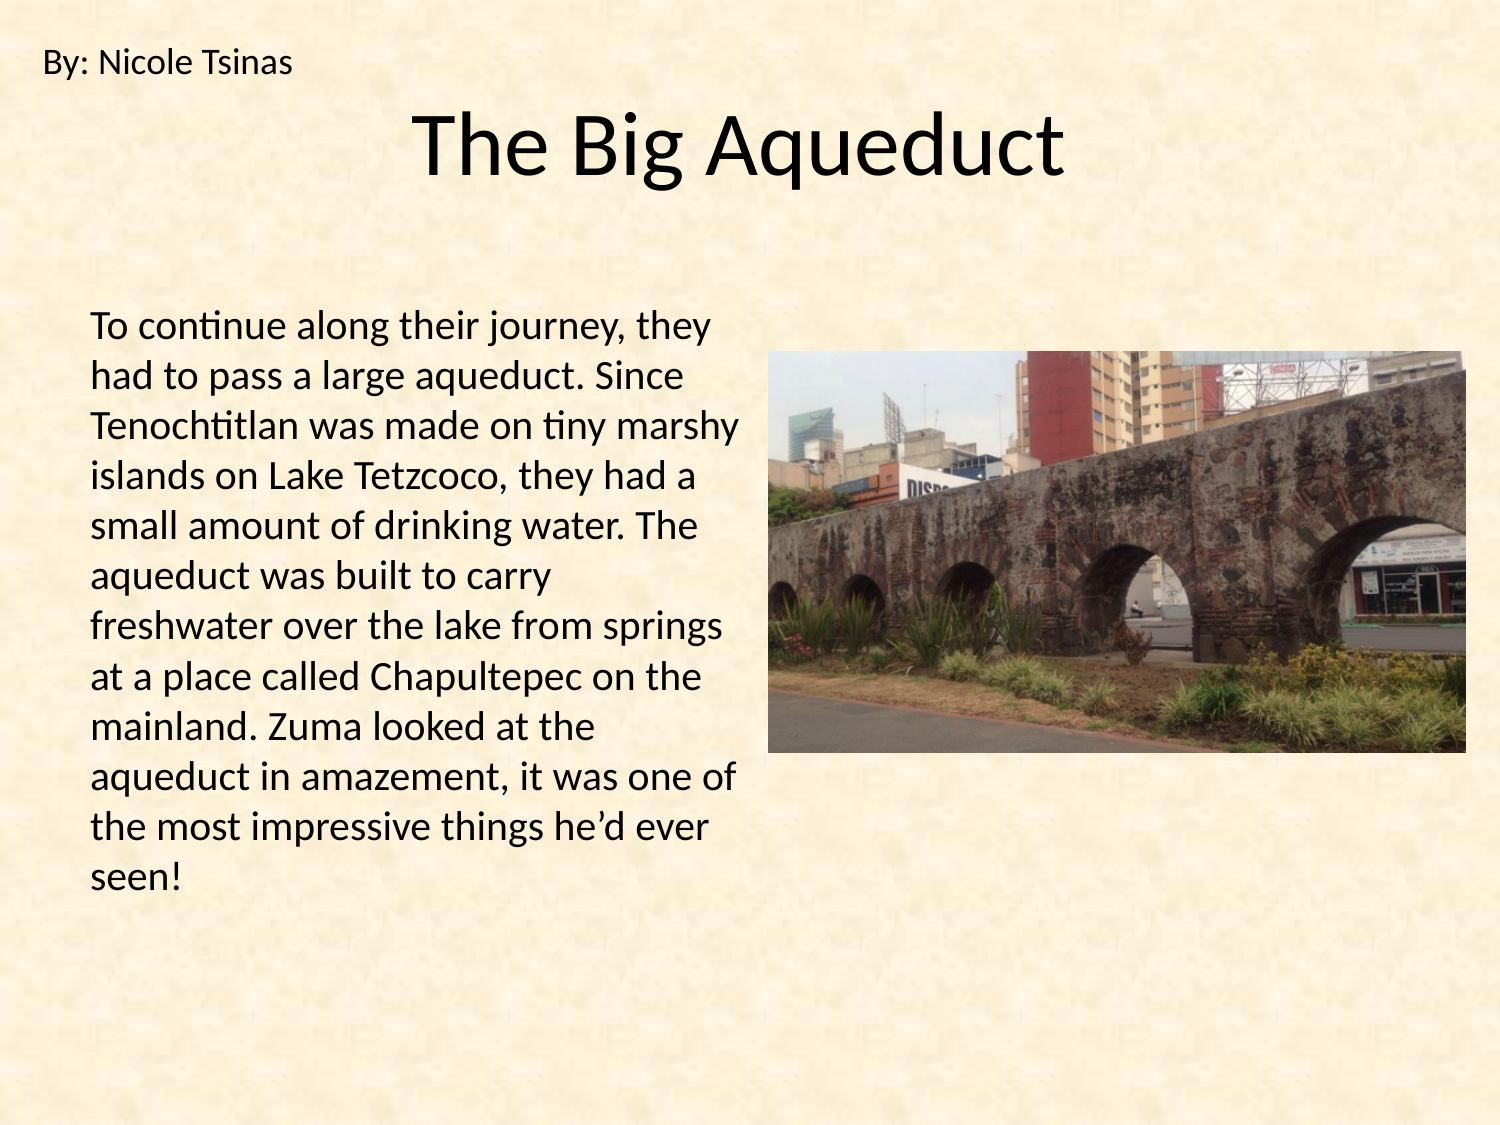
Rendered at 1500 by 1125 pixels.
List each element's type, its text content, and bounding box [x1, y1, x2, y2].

title The Big Aqueduct [75, 45, 1425, 233]
text_box By: Nicole Tsinas [27, 29, 430, 90]
picture [0, 0, 1500, 1125]
list To continue along their journey, they had to pass a large aqueduct. Since Tenochtitlan was made on tiny marshy islands on Lake Tetzcoco, they had a small amount of drinking water. The aqueduct was built to carry freshwater over the lake from springs at a place called Chapultepec on the mainland. Zuma looked at the aqueduct in amazement, it was one of the most impressive things he’d ever seen! [75, 290, 758, 923]
